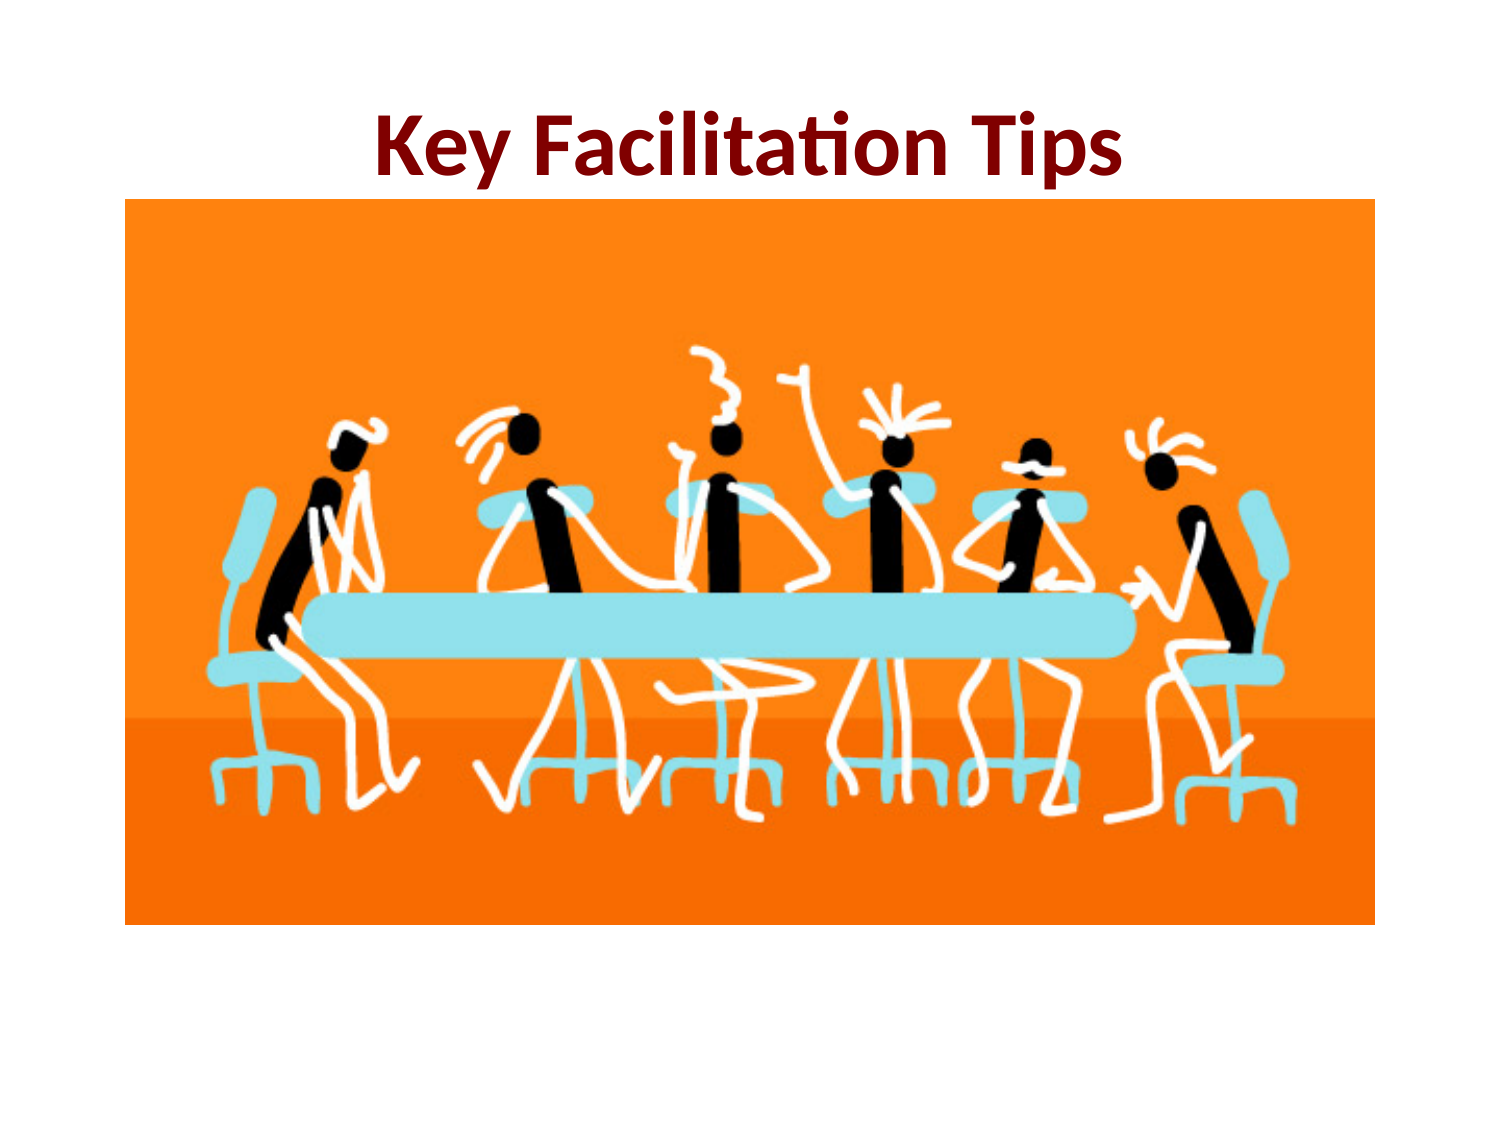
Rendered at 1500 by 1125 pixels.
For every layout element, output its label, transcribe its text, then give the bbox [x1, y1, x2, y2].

title Key Facilitation Tips [74, 44, 1426, 233]
picture [124, 199, 1376, 926]
